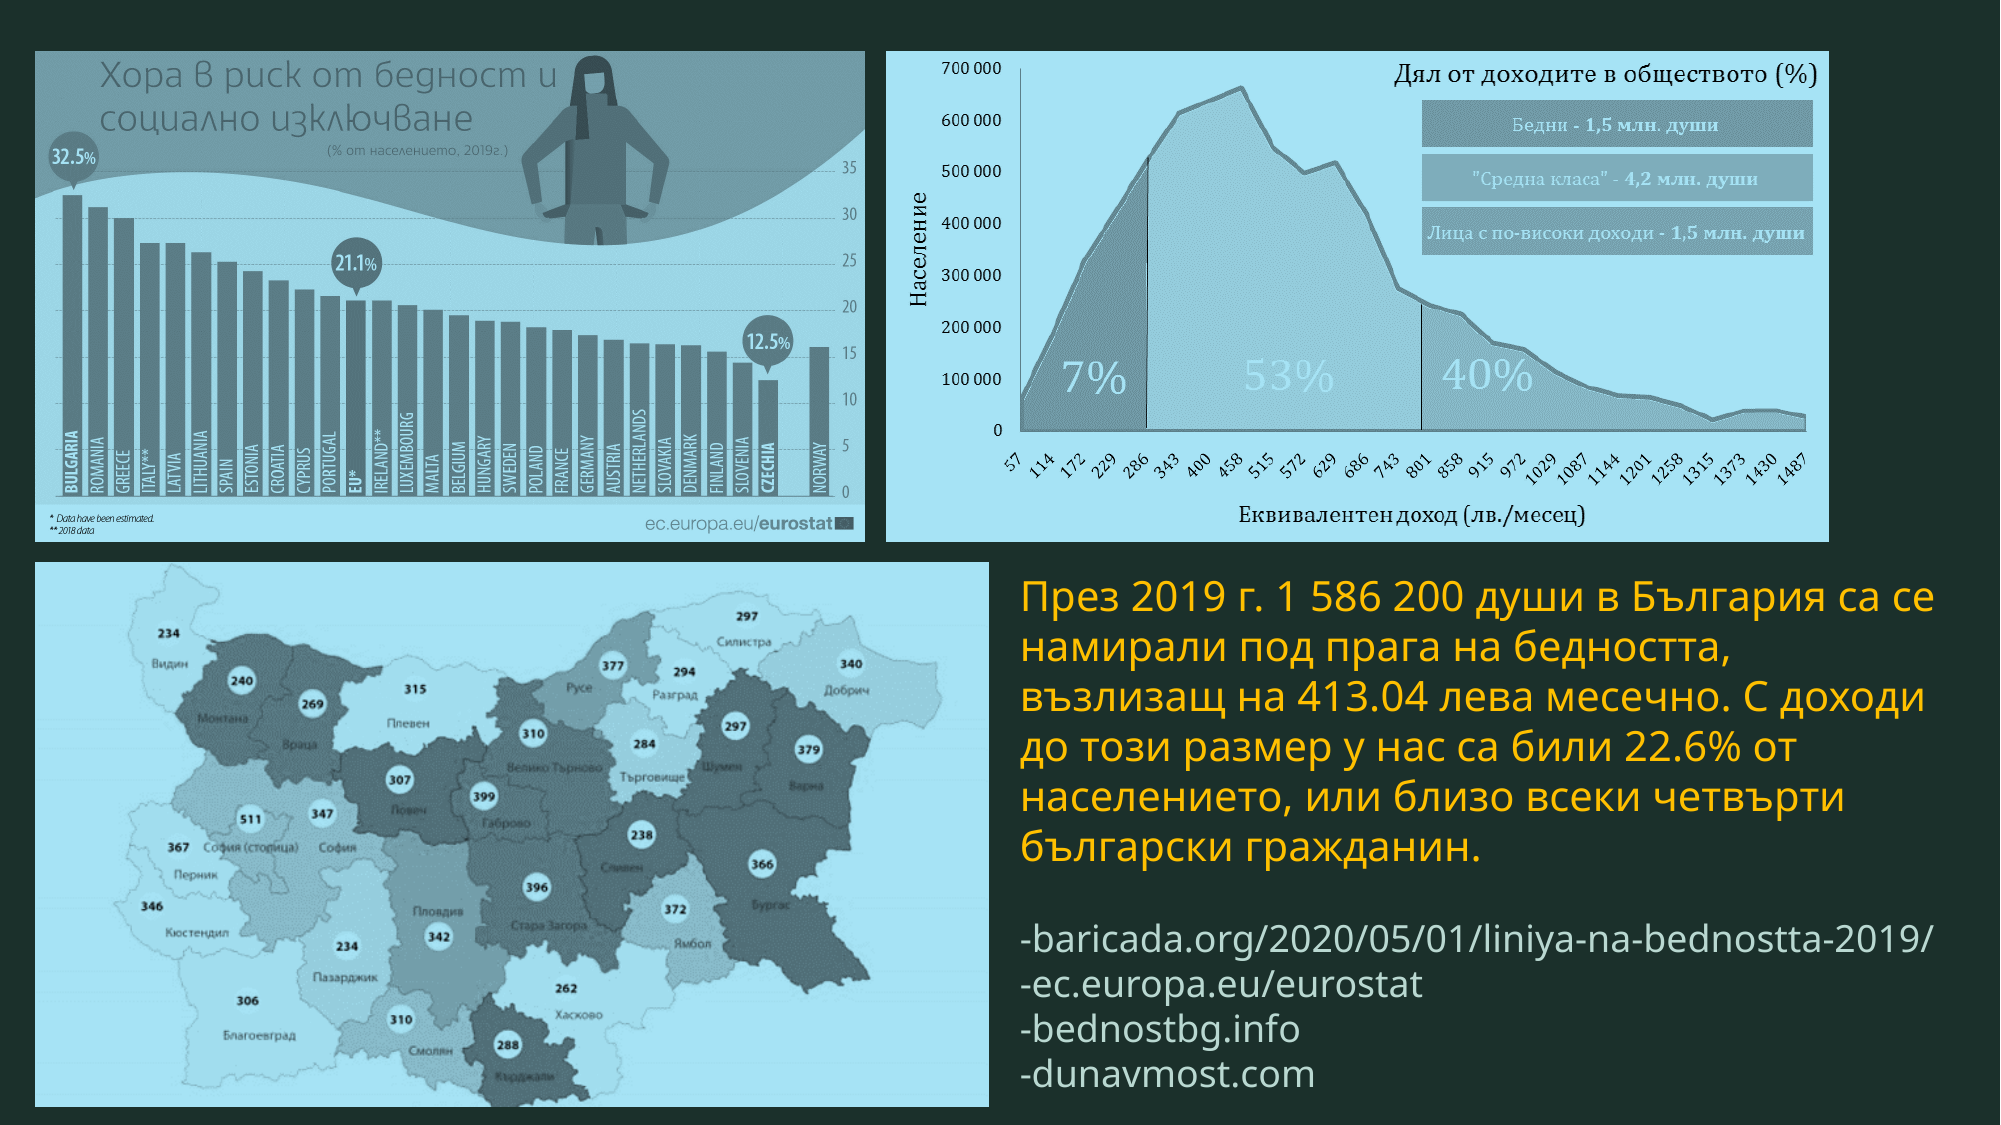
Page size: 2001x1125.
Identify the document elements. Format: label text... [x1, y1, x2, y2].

picture [35, 51, 865, 542]
picture [35, 562, 989, 1108]
picture [886, 51, 1830, 542]
text_box През 2019 г. 1 586 200 души в България са се намирали под прага на бедността, възлизащ на 413.04 лева месечно. С доходи до този размер у нас са били 22.6% от населението, или близо всеки четвърти български гражданин. -baricada.org/2020/05/01/liniya-na-bednostta-2019/ -ec.europa.eu/eurostat -bednostbg.info -dunavmost.com [1005, 562, 1959, 1103]
